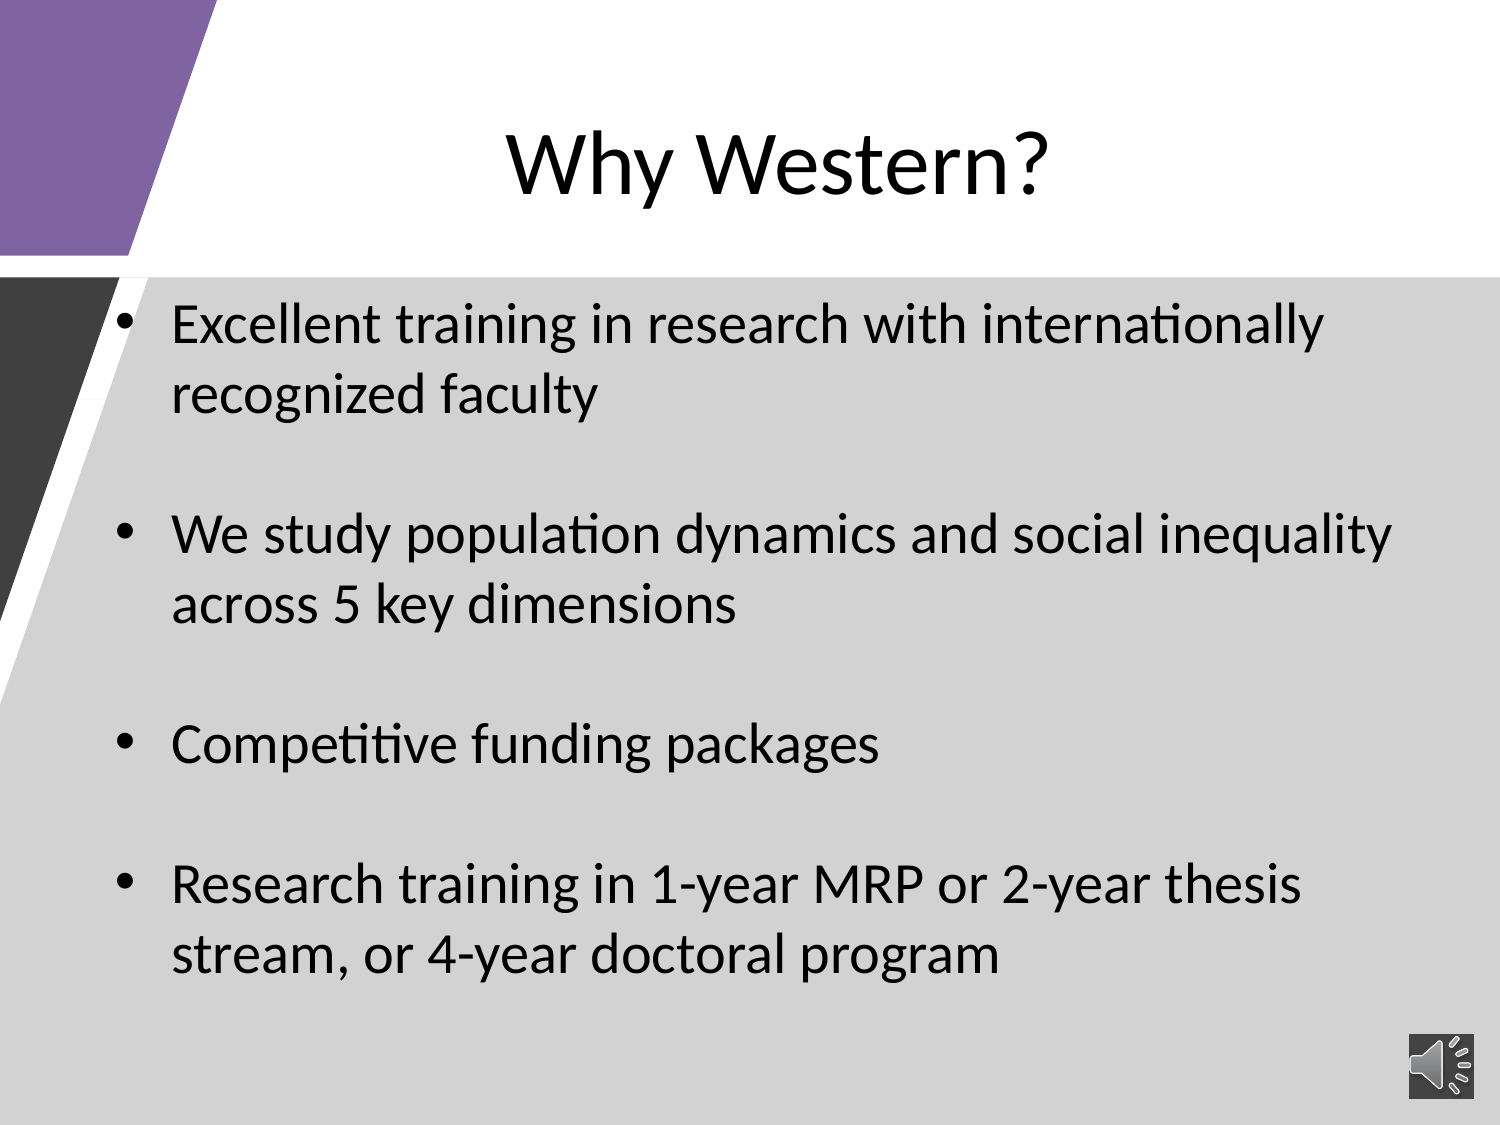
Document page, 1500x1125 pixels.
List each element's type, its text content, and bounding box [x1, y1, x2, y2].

text_box [0, 275, 1500, 1125]
list Excellent training in research with internationally recognized faculty We study population dynamics and social inequality across 5 key dimensions Competitive funding packages Research training in 1-year MRP or 2-year thesis stream, or 4-year doctoral program [99, 278, 1475, 1088]
text_box [0, 0, 220, 258]
picture [1408, 1033, 1476, 1101]
text_box [0, 275, 122, 624]
title Why Western? [203, 60, 1356, 255]
